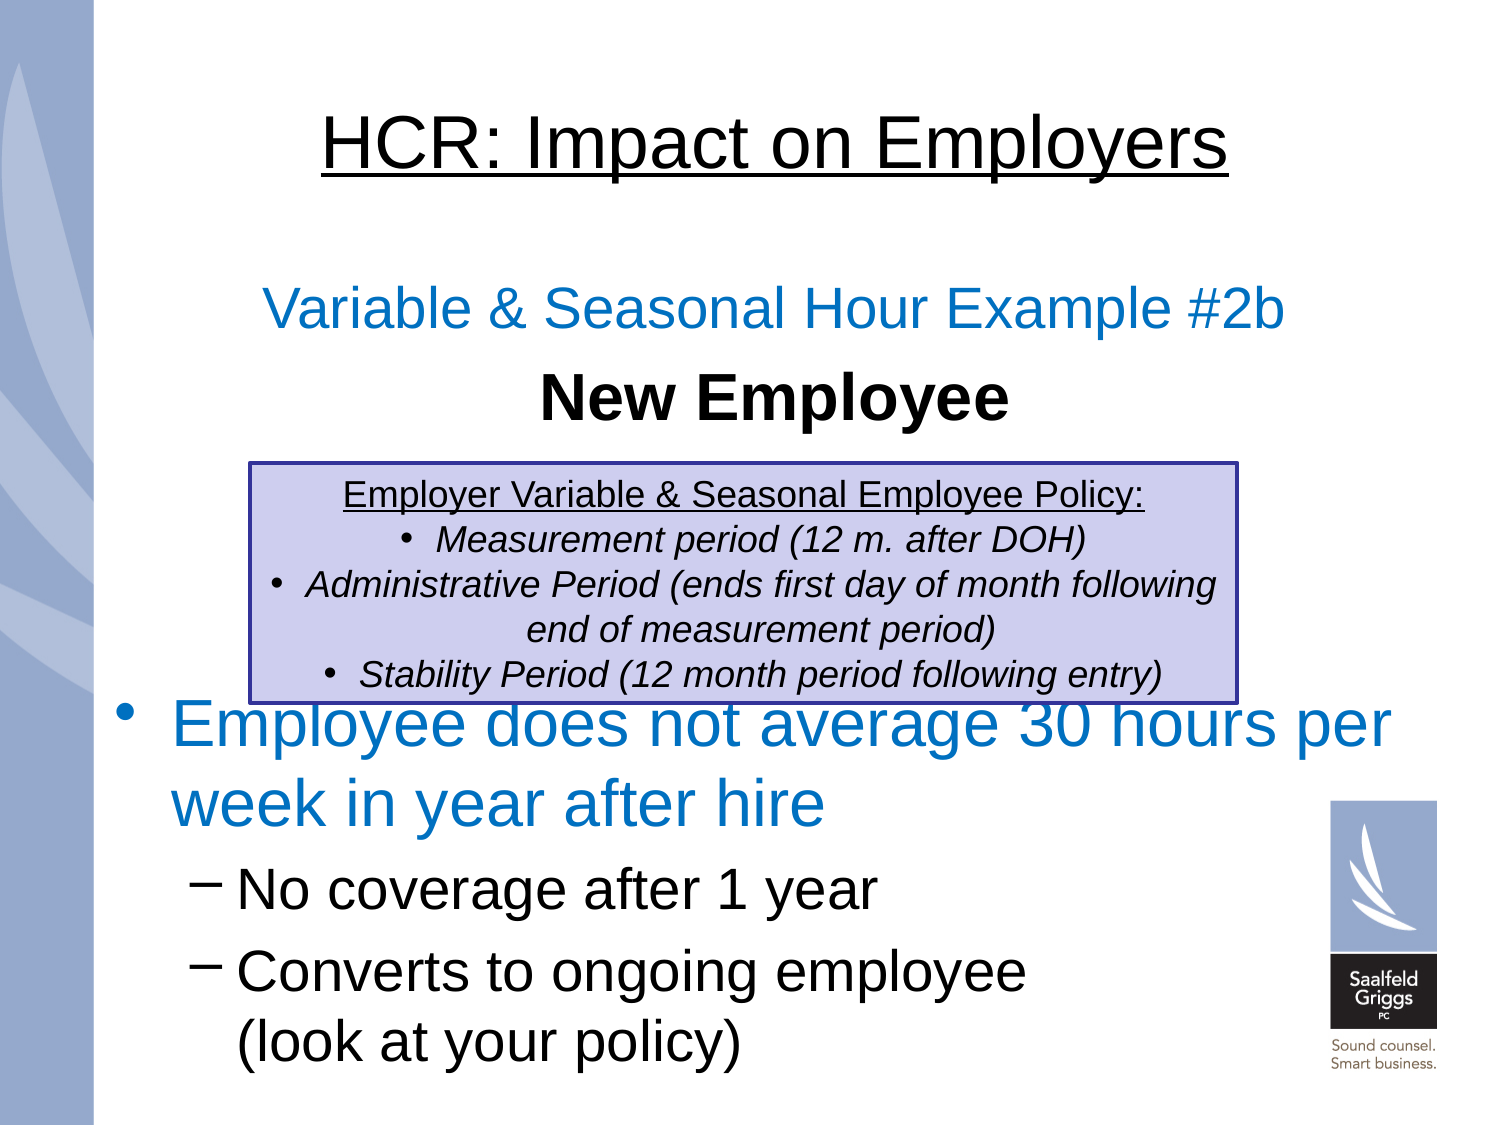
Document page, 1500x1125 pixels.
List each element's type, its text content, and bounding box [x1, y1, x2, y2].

list Variable & Seasonal Hour Example #2b New Employee Employee does not average 30 hours per week in year after hire No coverage after 1 year Converts to ongoing employee (look at your policy) [99, 262, 1451, 1006]
text_box Employer Variable & Seasonal Employee Policy: Measurement period (12 m. after DOH) Administrative Period (ends first day of month following end of measurement period) Stability Period (12 month period following entry) [248, 461, 1239, 705]
picture [0, 0, 1500, 1125]
title HCR: Impact on Employers [99, 44, 1451, 233]
